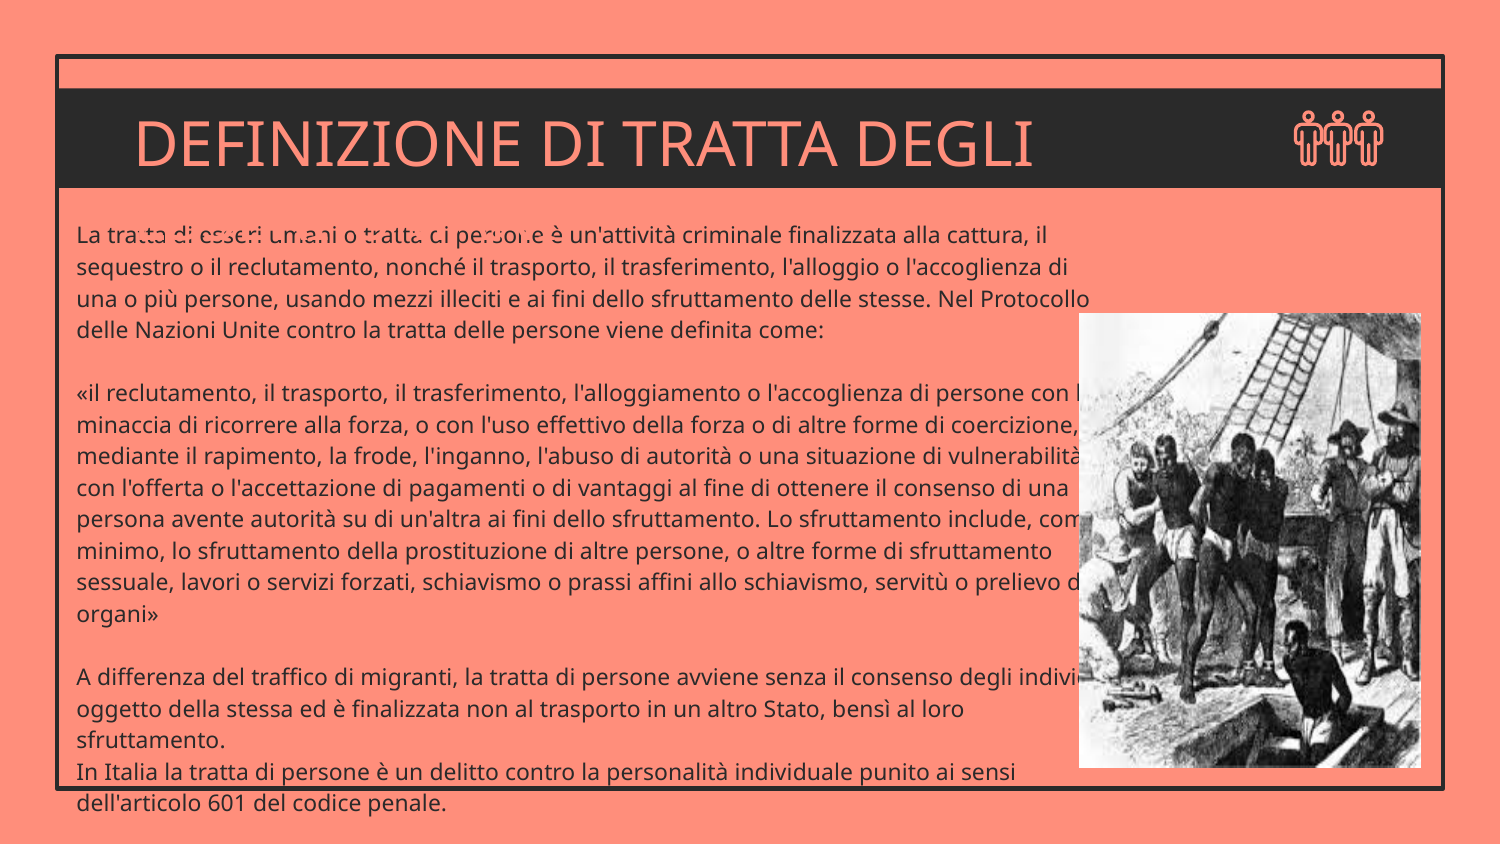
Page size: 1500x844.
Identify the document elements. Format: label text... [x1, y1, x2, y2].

text_box [1323, 110, 1353, 167]
text_box [1354, 110, 1384, 167]
picture [1079, 313, 1421, 768]
title DEFINIZIONE DI TRATTA DEGLI ESSERI UMANI [118, 88, 1142, 188]
list La tratta di esseri umani o tratta di persone è un'attività criminale finalizzata alla cattura, il sequestro o il reclutamento, nonché il trasporto, il trasferimento, l'alloggio o l'accoglienza di una o più persone, usando mezzi illeciti e ai fini dello sfruttamento delle stesse. Nel Protocollo delle Nazioni Unite contro la tratta delle persone viene definita come: «il reclutamento, il trasporto, il trasferimento, l'alloggiamento o l'accoglienza di persone con la minaccia di ricorrere alla forza, o con l'uso effettivo della forza o di altre forme di coercizione, mediante il rapimento, la frode, l'inganno, l'abuso di autorità o una situazione di vulnerabilità, o con l'offerta o l'accettazione di pagamenti o di vantaggi al fine di ottenere il consenso di una persona avente autorità su di un'altra ai fini dello sfruttamento. Lo sfruttamento include, come minimo, lo sfruttamento della prostituzione di altre persone, o altre forme di sfruttamento sessuale, lavori o servizi forzati, schiavismo o prassi affini allo schiavismo, servitù o prelievo di organi» A differenza del traffico di migranti, la tratta di persone avviene senza il consenso degli individui oggetto della stessa ed è finalizzata non al trasporto in un altro Stato, bensì al loro sfruttamento. In Italia la tratta di persone è un delitto contro la personalità individuale punito ai sensi dell'articolo 601 del codice penale. [38, 202, 1131, 779]
text_box [1293, 110, 1323, 167]
